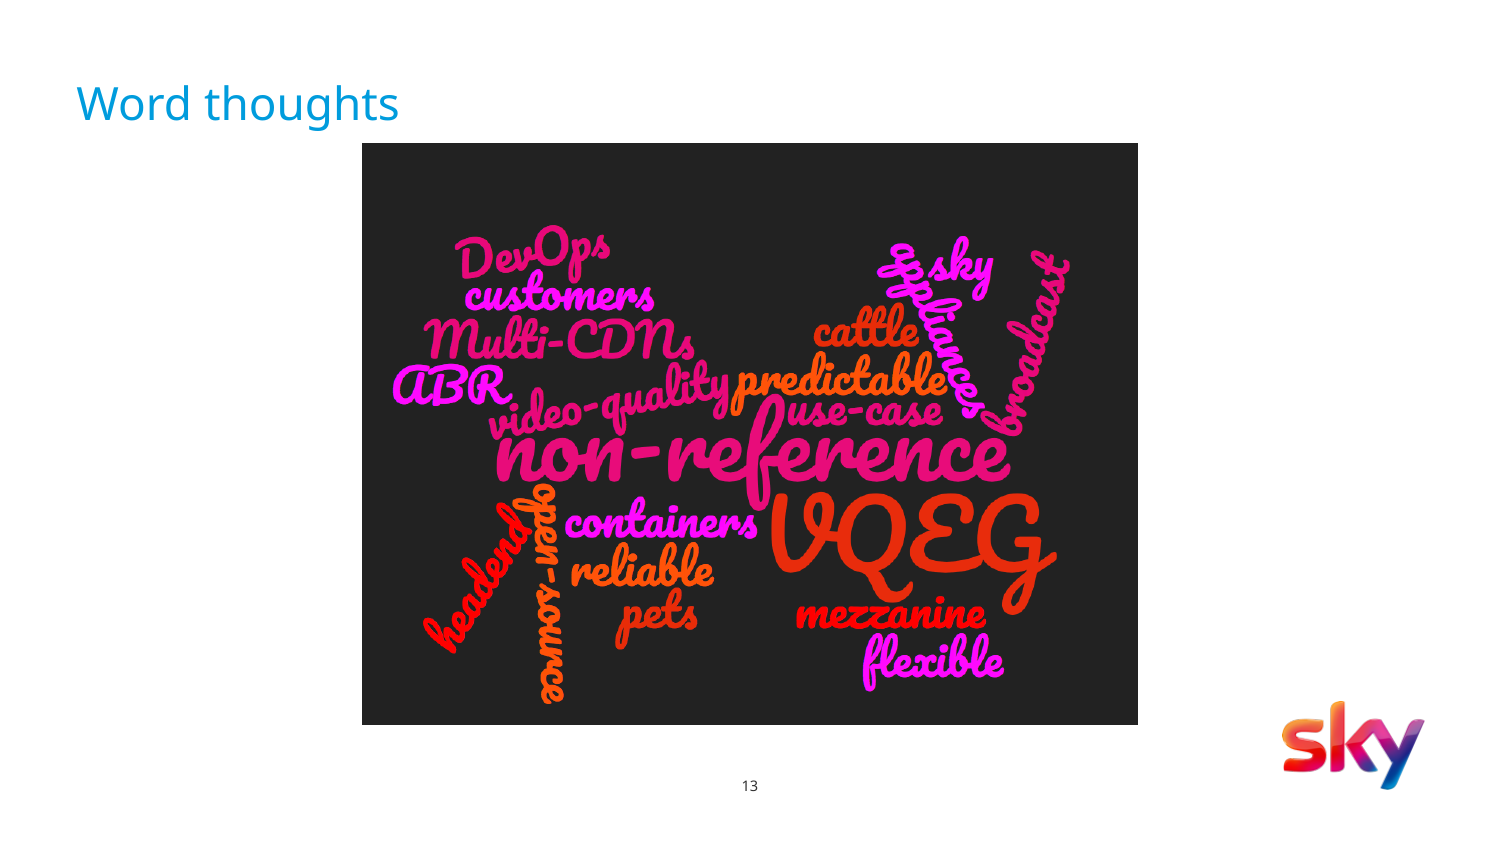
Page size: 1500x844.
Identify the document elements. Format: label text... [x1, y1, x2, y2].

title Word thoughts [76, 74, 1424, 206]
picture [1282, 701, 1425, 790]
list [362, 143, 1138, 726]
